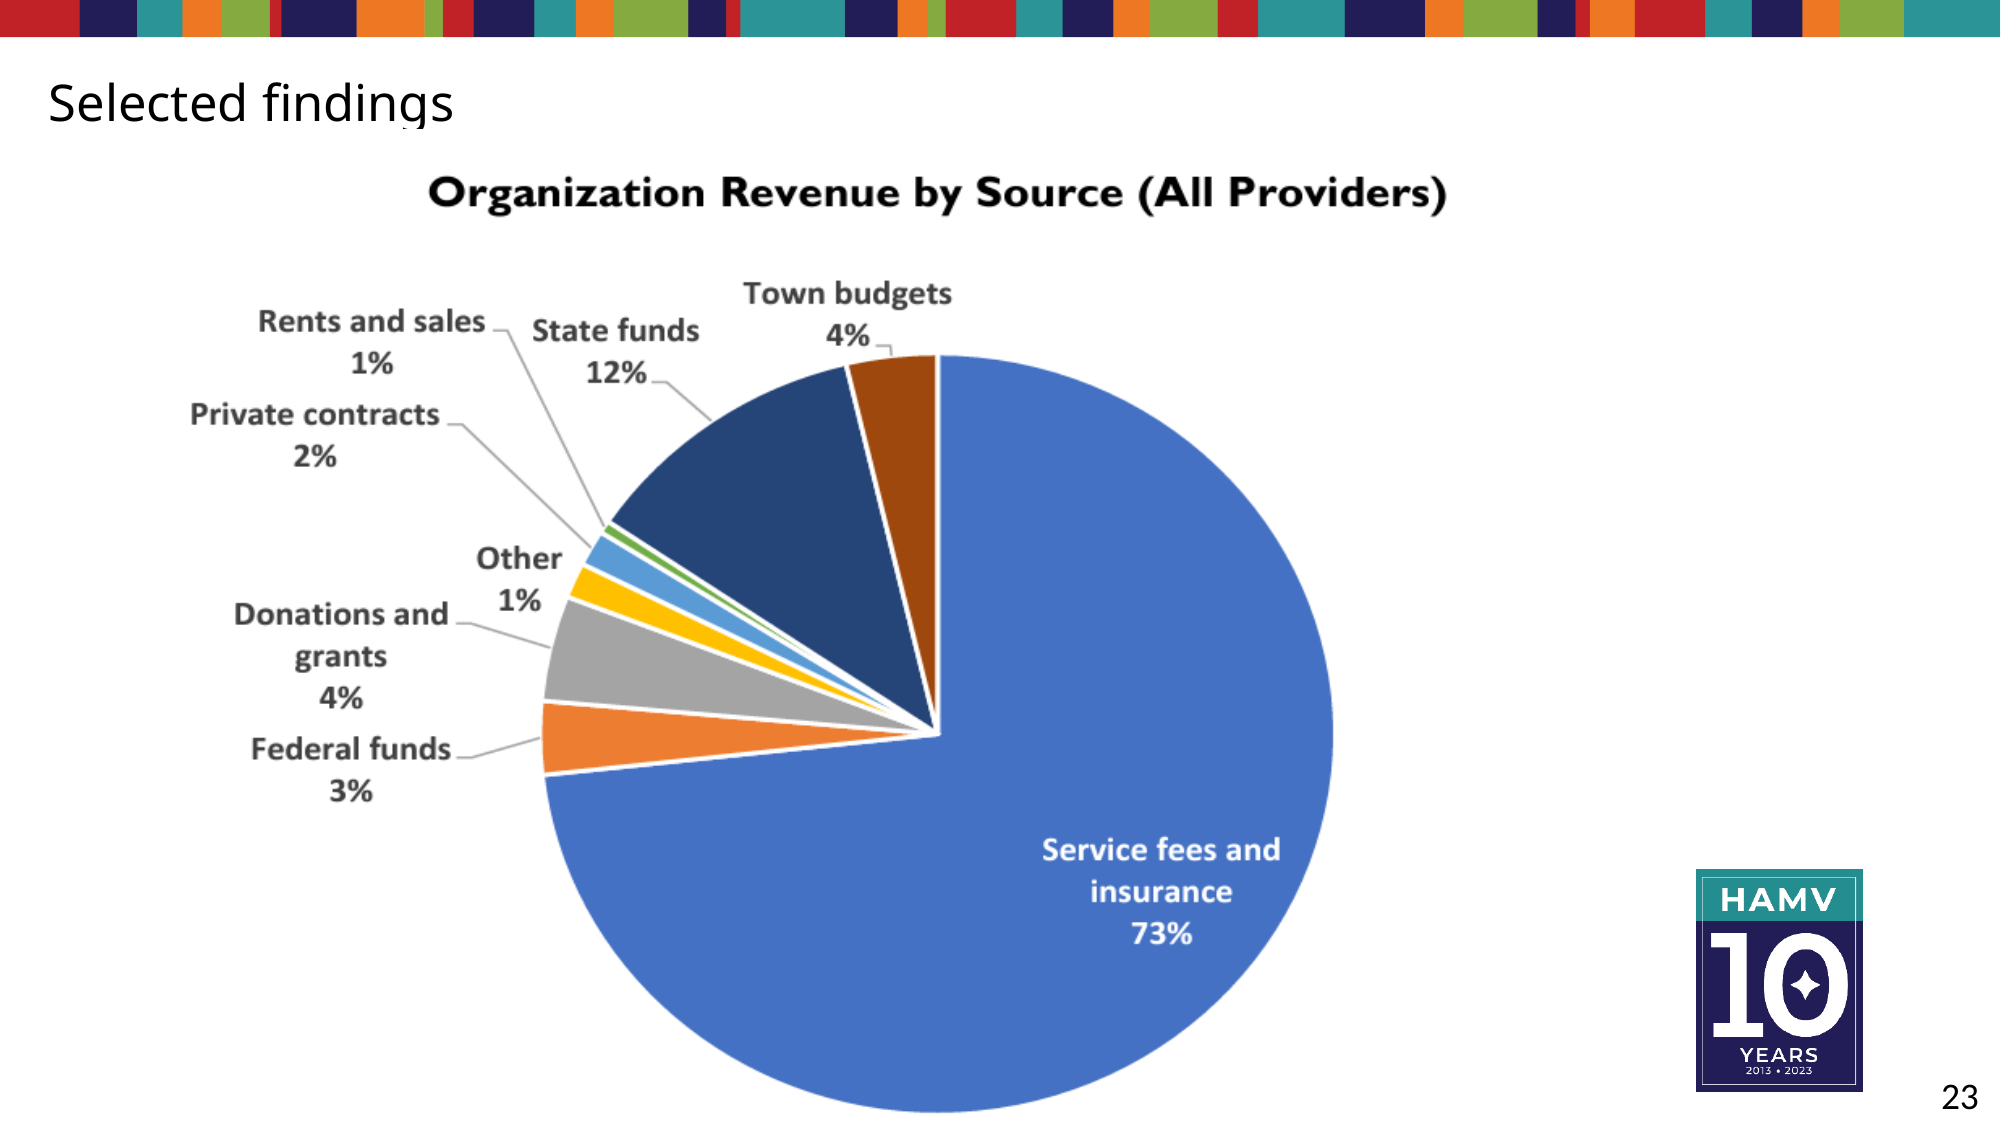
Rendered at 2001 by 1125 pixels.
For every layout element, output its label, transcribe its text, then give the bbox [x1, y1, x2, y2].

picture [0, 0, 2001, 1125]
title Selected findings [33, 70, 716, 141]
text_box 23 [1926, 1064, 2000, 1125]
